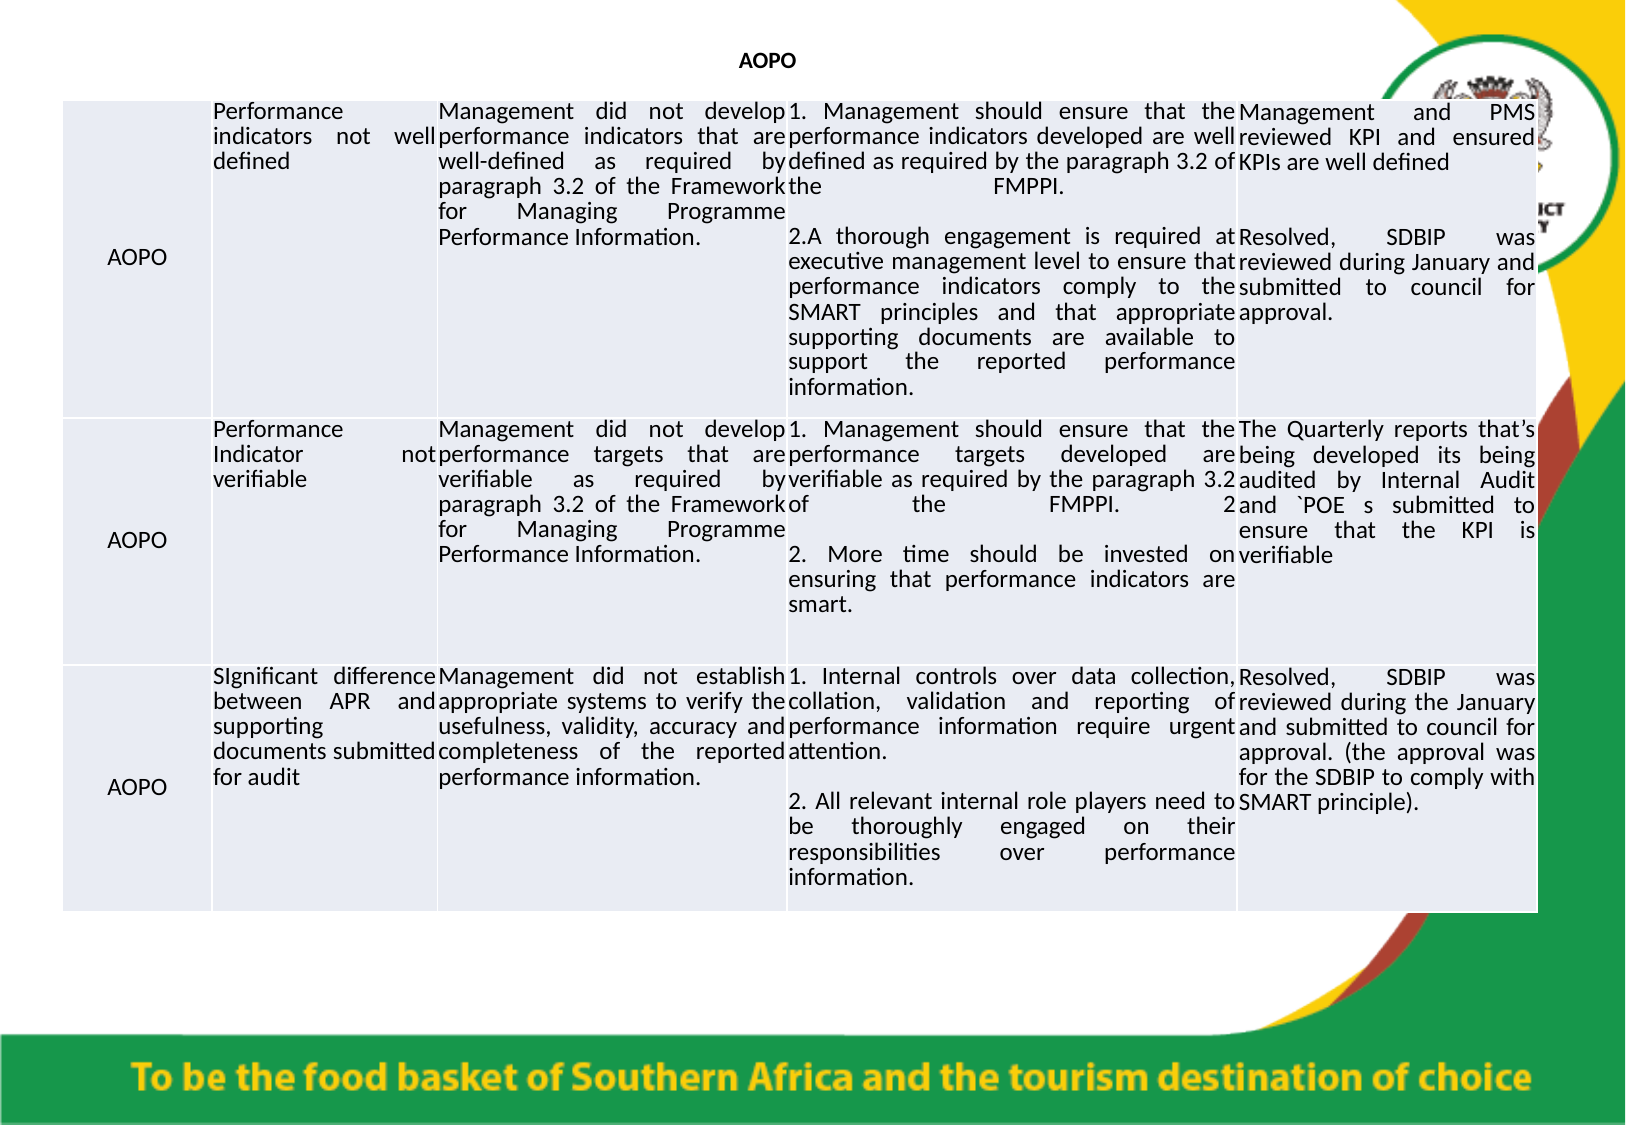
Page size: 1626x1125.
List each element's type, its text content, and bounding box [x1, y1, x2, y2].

table_cell 1. Management should ensure that the performance targets developed are verifiable as required by the paragraph 3.2 of the FMPPI. 2 2. More time should be invested on ensuring that performance indicators are smart. [788, 419, 1236, 664]
table_cell The Quarterly reports that’s being developed its being audited by Internal Audit and `POE s submitted to ensure that the KPI is verifiable [1238, 419, 1536, 664]
table_header Management did not develop performance indicators that are well-defined as required by paragraph 3.2 of the Framework for Managing Programme Performance Information. [438, 101, 786, 417]
table_header Performance indicators not well defined [213, 101, 437, 417]
table_cell 1. Internal controls over data collection, collation, validation and reporting of performance information require urgent attention. 2. All relevant internal role players need to be thoroughly engaged on their responsibilities over performance information. [788, 666, 1236, 911]
text_box AOPO [62, 37, 1463, 81]
table_header 1. Management should ensure that the performance indicators developed are well defined as required by the paragraph 3.2 of the FMPPI. 2.A thorough engagement is required at executive management level to ensure that performance indicators comply to the SMART principles and that appropriate supporting documents are available to support the reported performance information. [788, 101, 1236, 417]
table_cell SIgnificant difference between APR and supporting documents submitted for audit [213, 666, 437, 911]
table_header AOPO [63, 101, 211, 417]
table_cell Management did not develop performance targets that are verifiable as required by paragraph 3.2 of the Framework for Managing Programme Performance Information. [438, 419, 786, 664]
table_cell Management did not establish appropriate systems to verify the usefulness, validity, accuracy and completeness of the reported performance information. [438, 666, 786, 911]
table_cell Resolved, SDBIP was reviewed during the January and submitted to council for approval. (the approval was for the SDBIP to comply with SMART principle). [1238, 666, 1536, 911]
table_header Management and PMS reviewed KPI and ensured KPIs are well defined Resolved, SDBIP was reviewed during January and submitted to council for approval. [1238, 101, 1536, 417]
table_cell AOPO [63, 666, 211, 911]
table_cell Performance Indicator not verifiable [213, 419, 437, 664]
table_cell AOPO [63, 419, 211, 664]
picture [0, 0, 1626, 1125]
